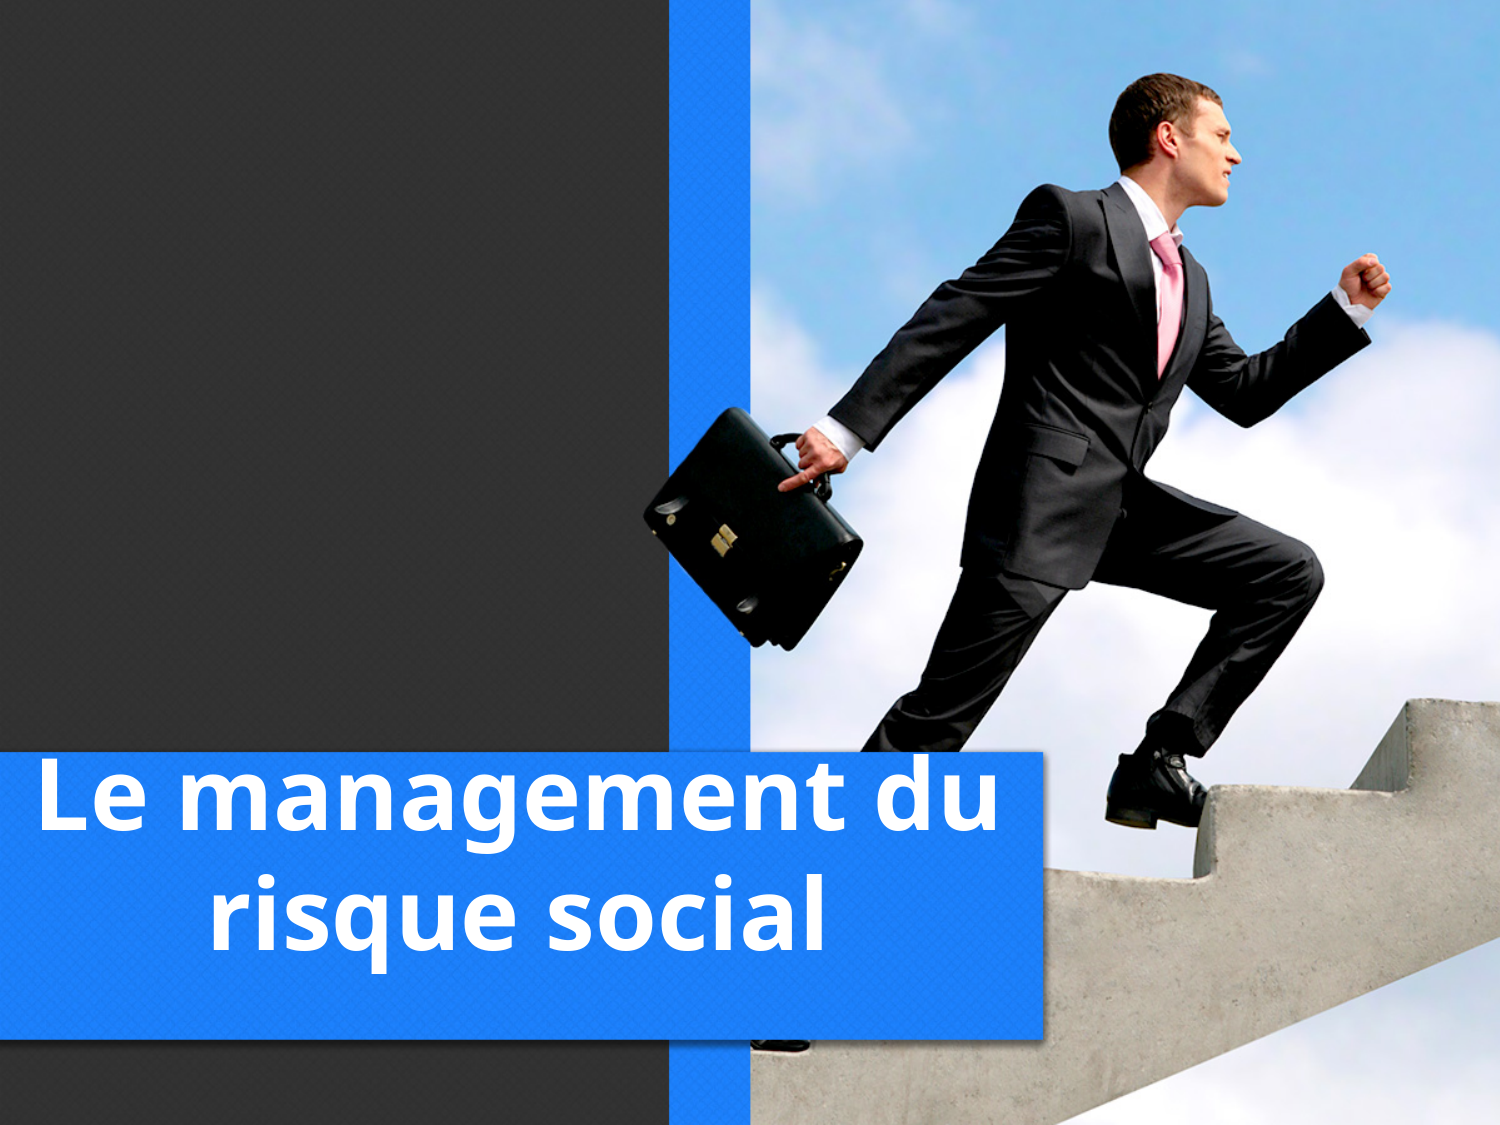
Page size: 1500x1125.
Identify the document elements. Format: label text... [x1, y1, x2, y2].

title Le management du risque social [8, 762, 1030, 938]
picture [0, 0, 1500, 1125]
